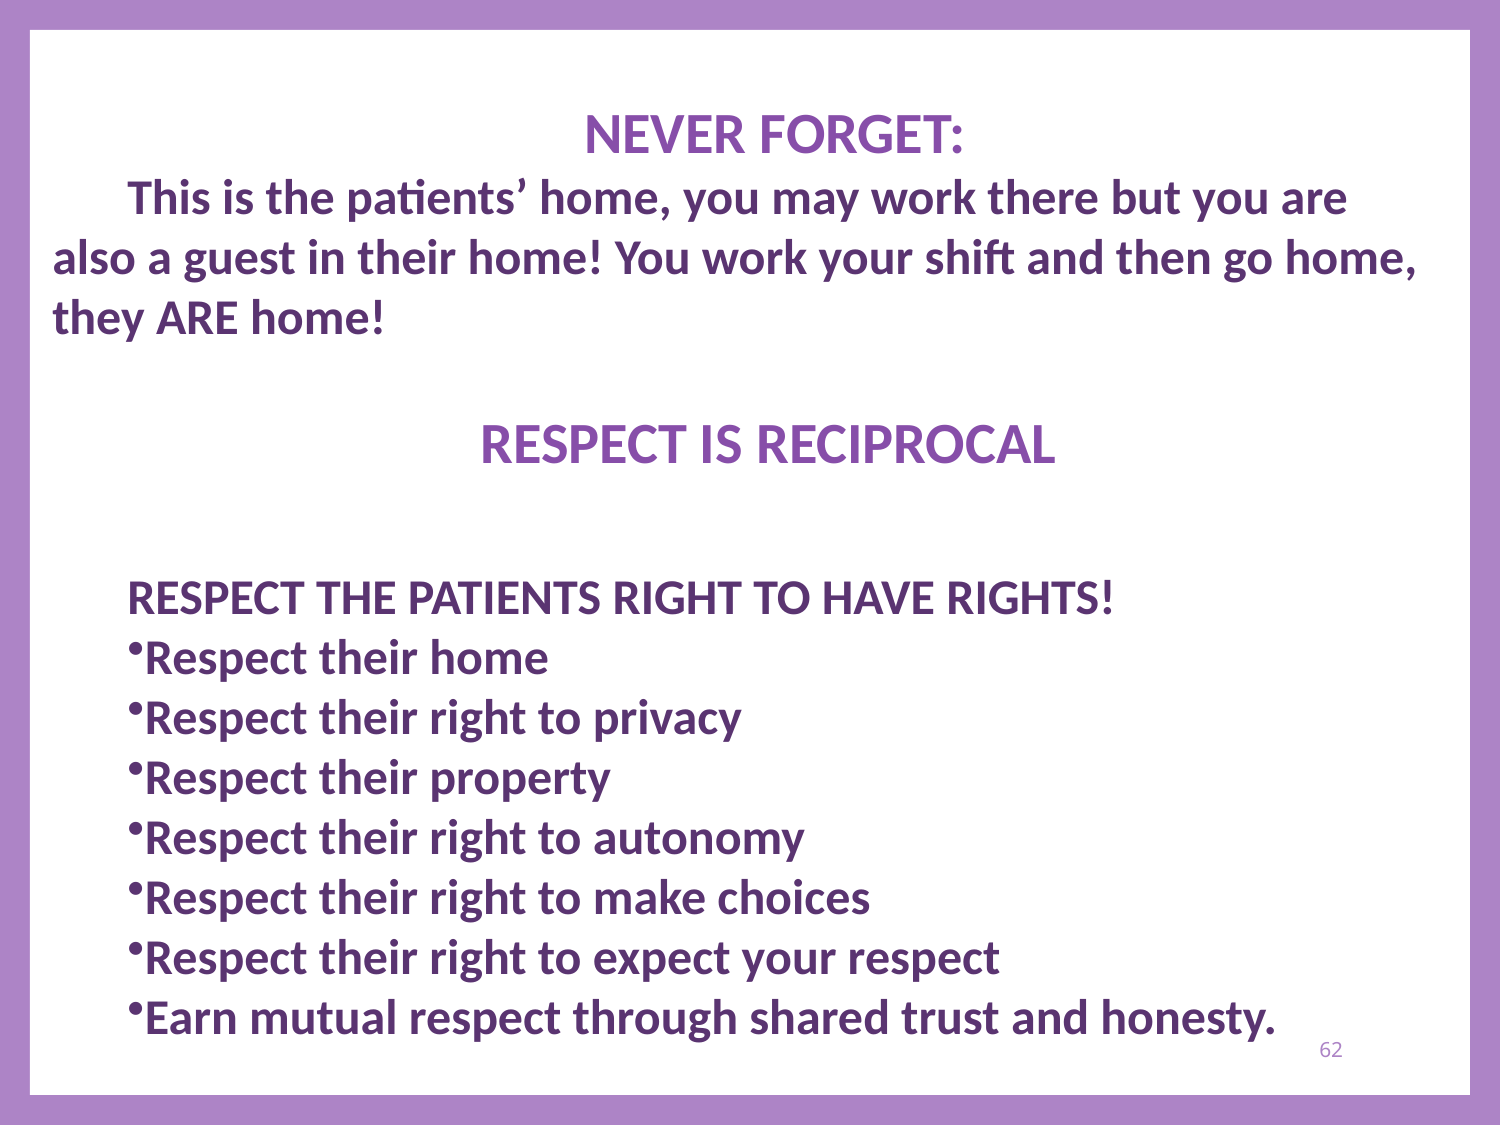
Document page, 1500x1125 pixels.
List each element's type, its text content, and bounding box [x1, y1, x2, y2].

text_box NEVER FORGET: This is the patients’ home, you may work there but you are also a guest in their home! You work your shift and then go home, they ARE home! RESPECT IS RECIPROCAL RESPECT THE PATIENTS RIGHT TO HAVE RIGHTS! Respect their home Respect their right to privacy Respect their property Respect their right to autonomy Respect their right to make choices Respect their right to expect your respect Earn mutual respect through shared trust and honesty. [37, 87, 1438, 1053]
slide_number 62 [1147, 1020, 1358, 1081]
